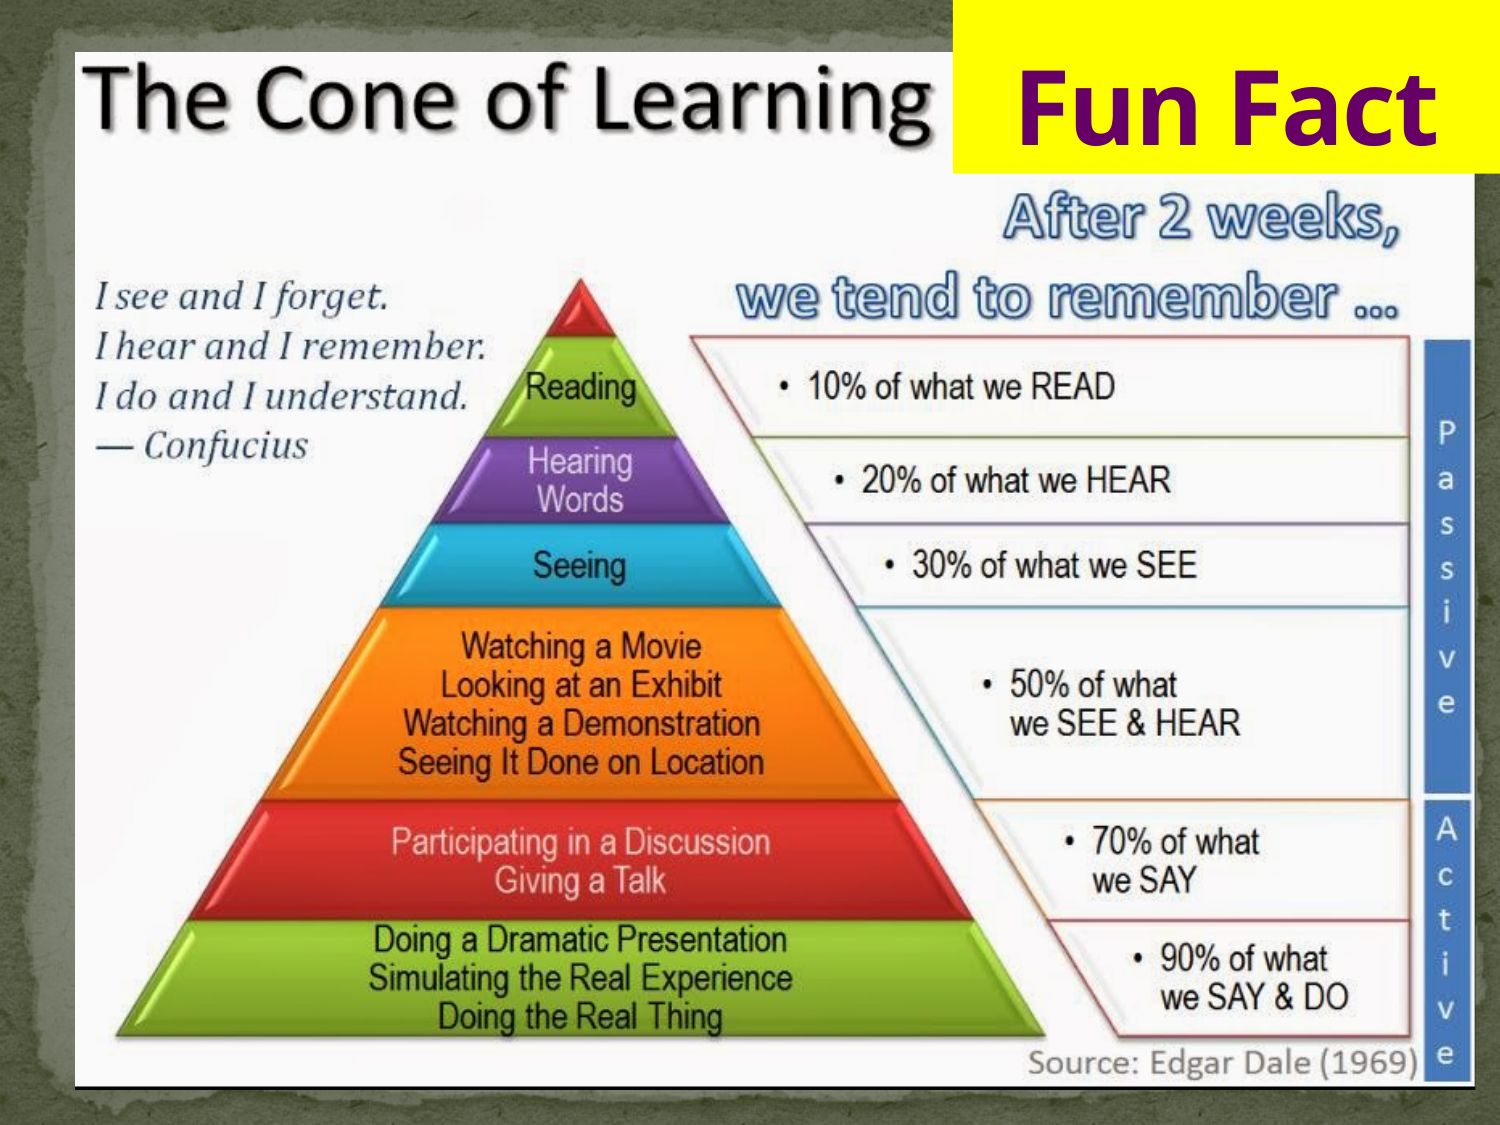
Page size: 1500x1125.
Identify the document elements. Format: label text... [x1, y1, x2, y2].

title Fun Fact [952, 0, 1500, 174]
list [78, 54, 1474, 1087]
